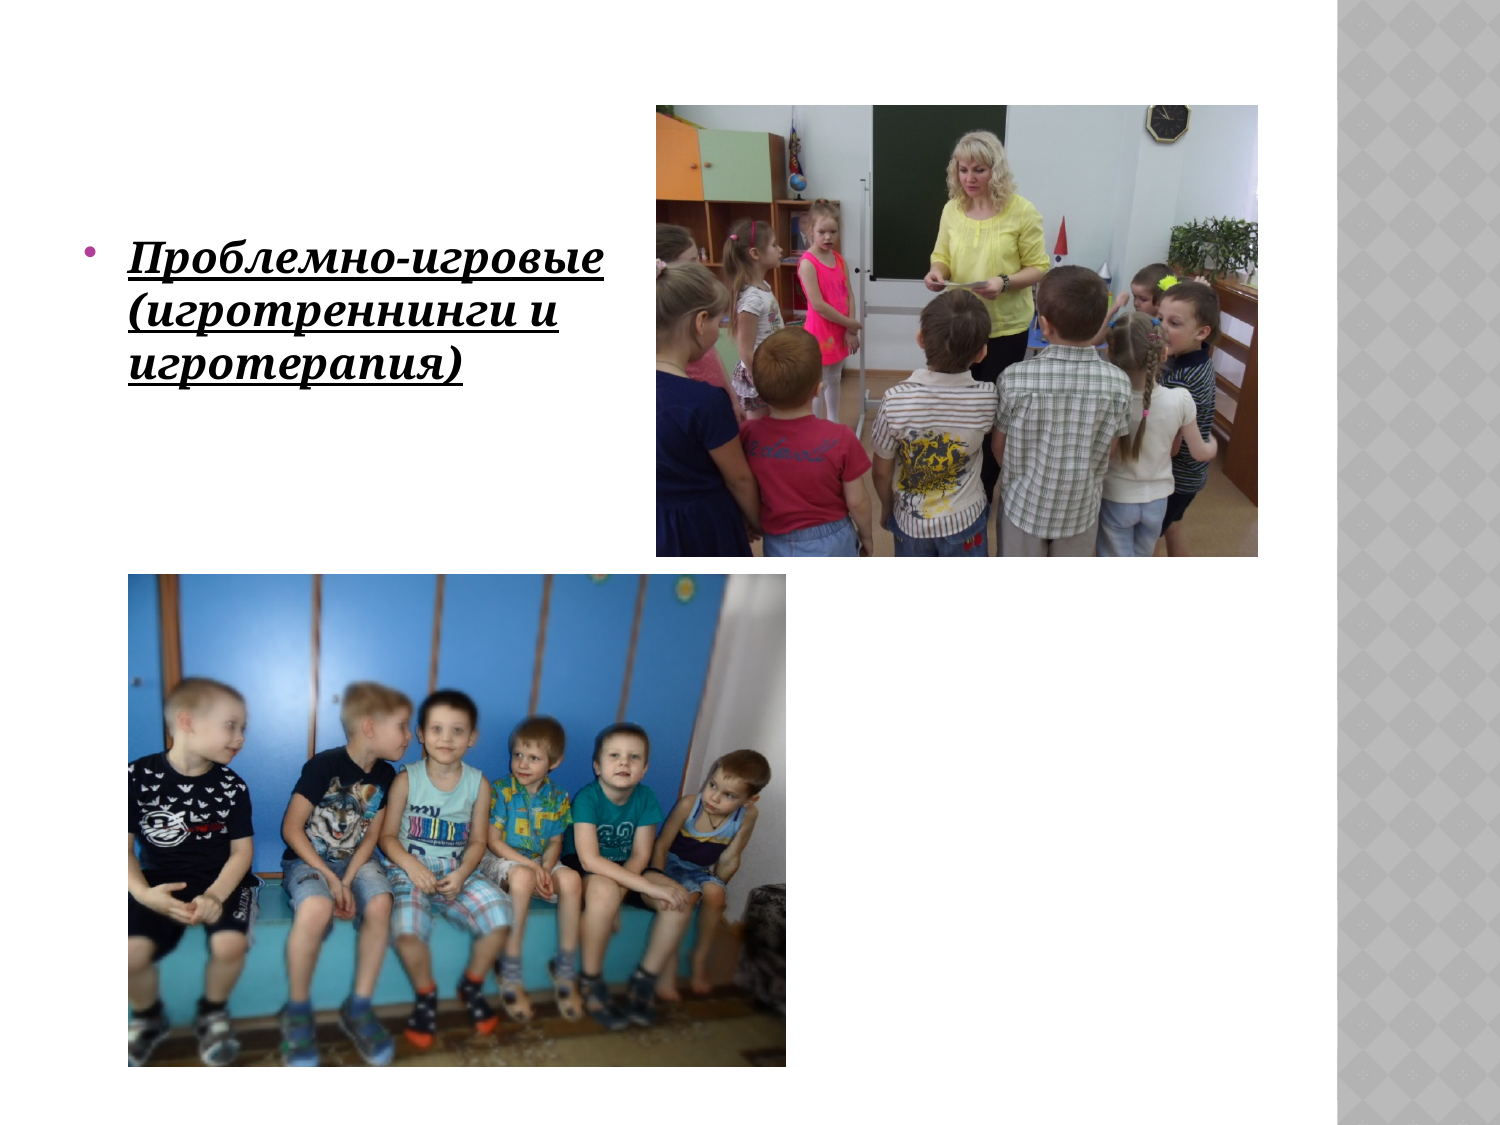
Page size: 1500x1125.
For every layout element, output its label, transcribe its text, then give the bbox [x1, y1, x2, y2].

picture [128, 573, 786, 1067]
picture [655, 104, 1259, 557]
list Проблемно-игровые (игротреннинги и игротерапия) [70, 222, 649, 399]
